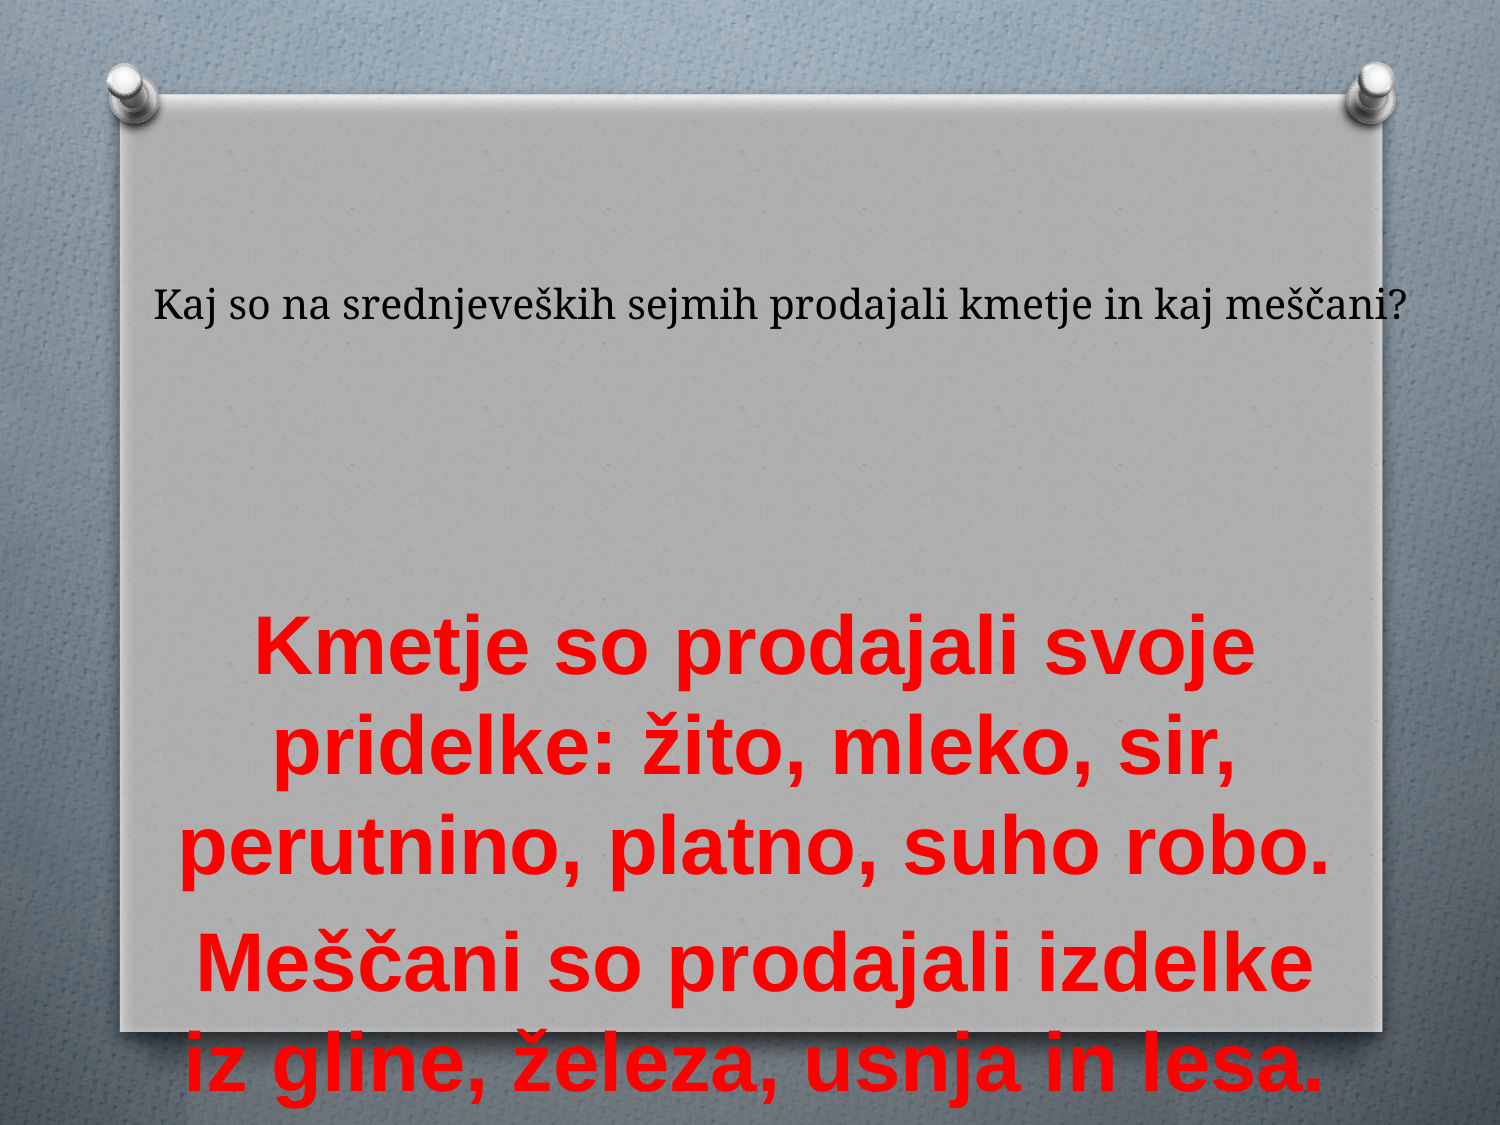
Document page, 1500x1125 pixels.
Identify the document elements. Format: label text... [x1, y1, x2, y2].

picture [1317, 35, 1439, 140]
list Kmetje so prodajali svoje pridelke: žito, mleko, sir, perutnino, platno, suho robo. Meščani so prodajali izdelke iz gline, železa, usnja in lesa. [160, 583, 1350, 901]
title Kaj so na srednjeveških sejmih prodajali kmetje in kaj meščani? [111, 140, 1450, 466]
picture [75, 29, 198, 140]
